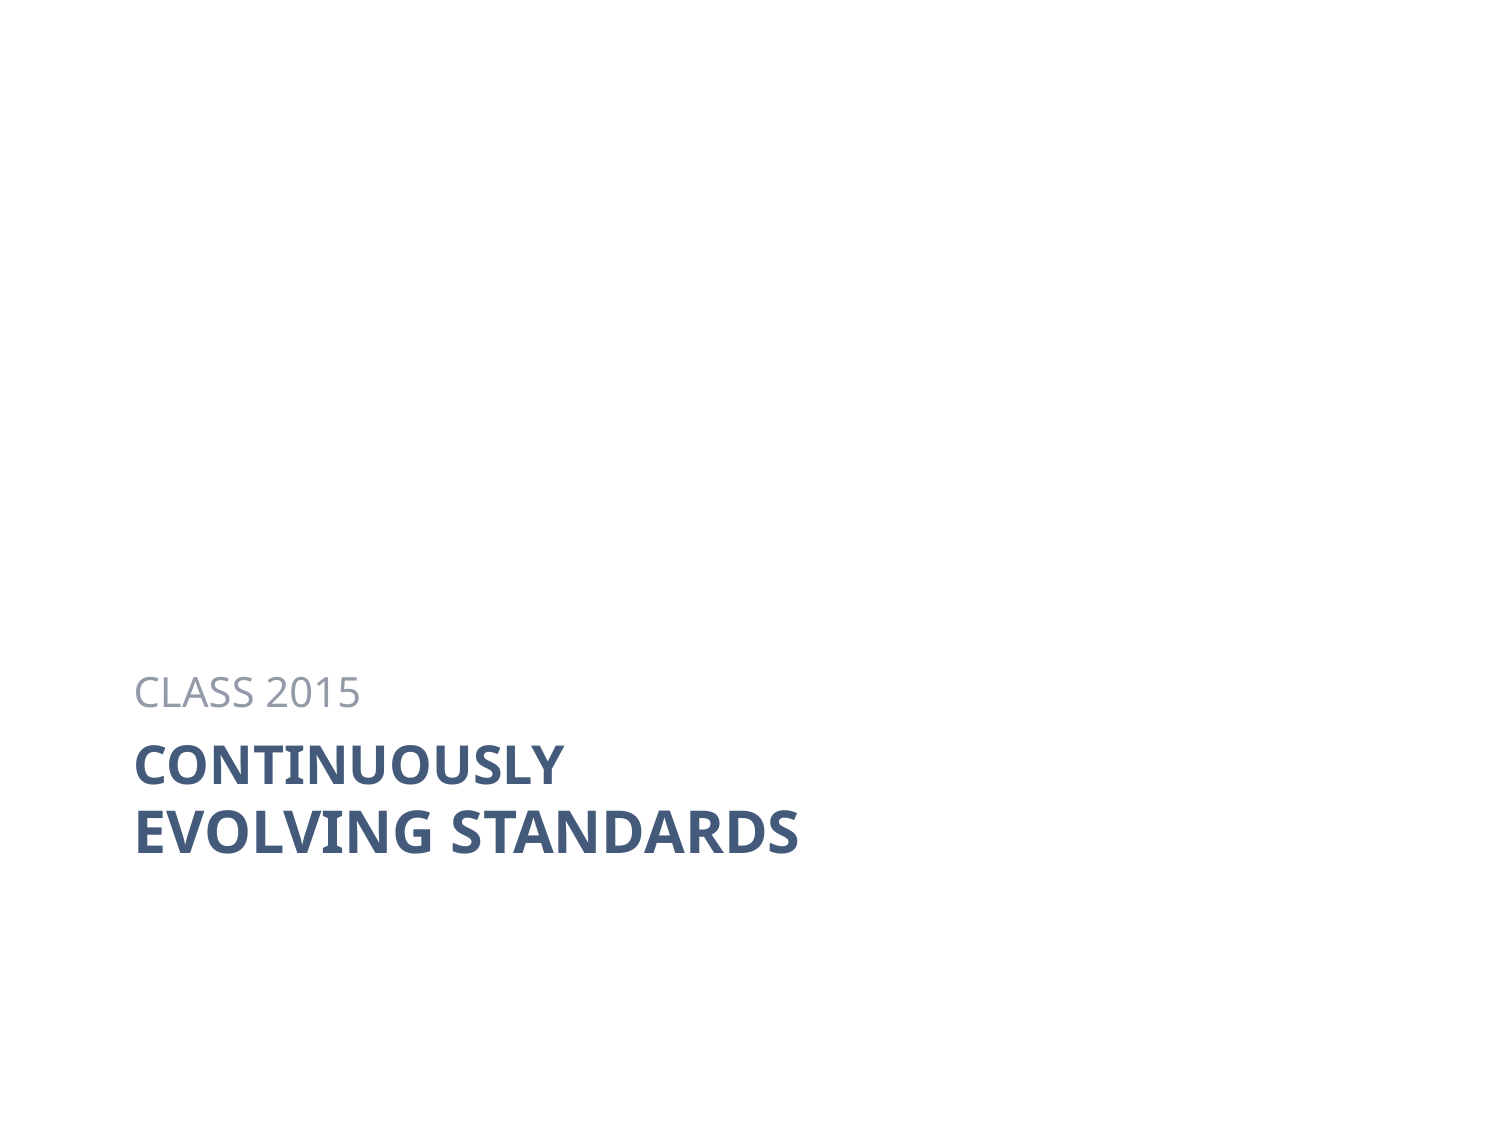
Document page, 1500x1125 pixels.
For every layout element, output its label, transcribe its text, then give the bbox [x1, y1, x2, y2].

title Continuously Evolving standards [118, 723, 1394, 947]
list CLASS 2015 [118, 476, 1394, 723]
